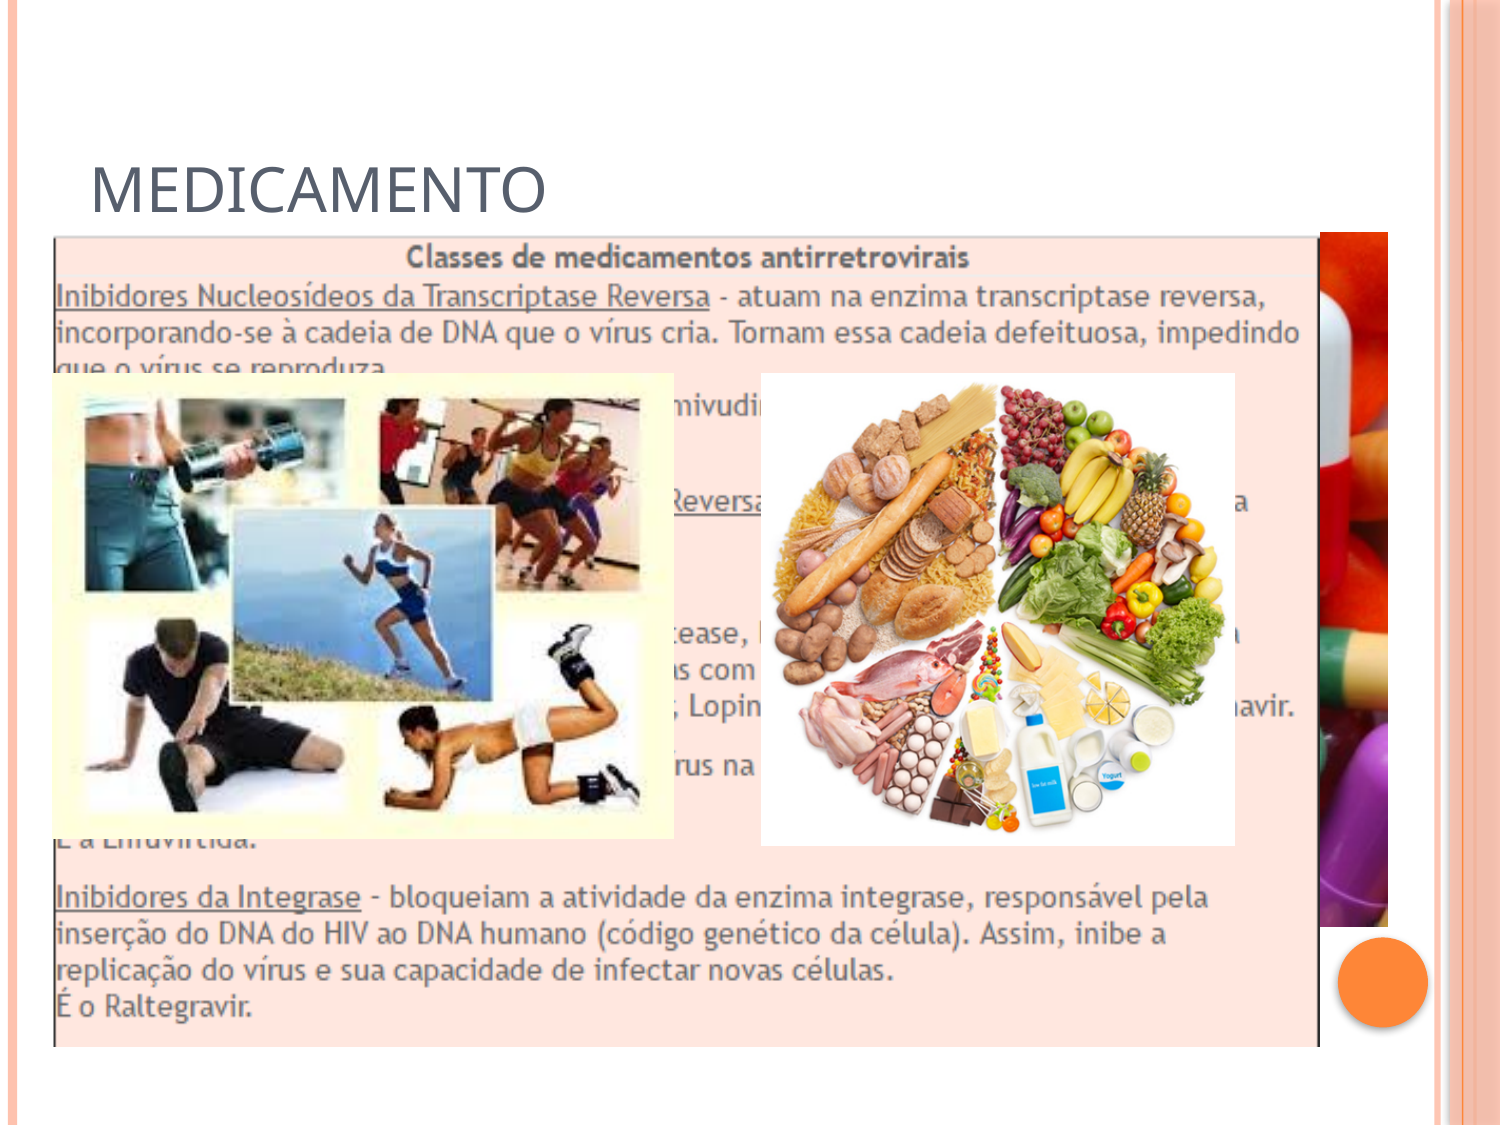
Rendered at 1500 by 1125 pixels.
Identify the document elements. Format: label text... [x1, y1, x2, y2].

picture [51, 231, 1321, 1048]
title Medicamento [75, 45, 1300, 228]
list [1322, 232, 1389, 928]
